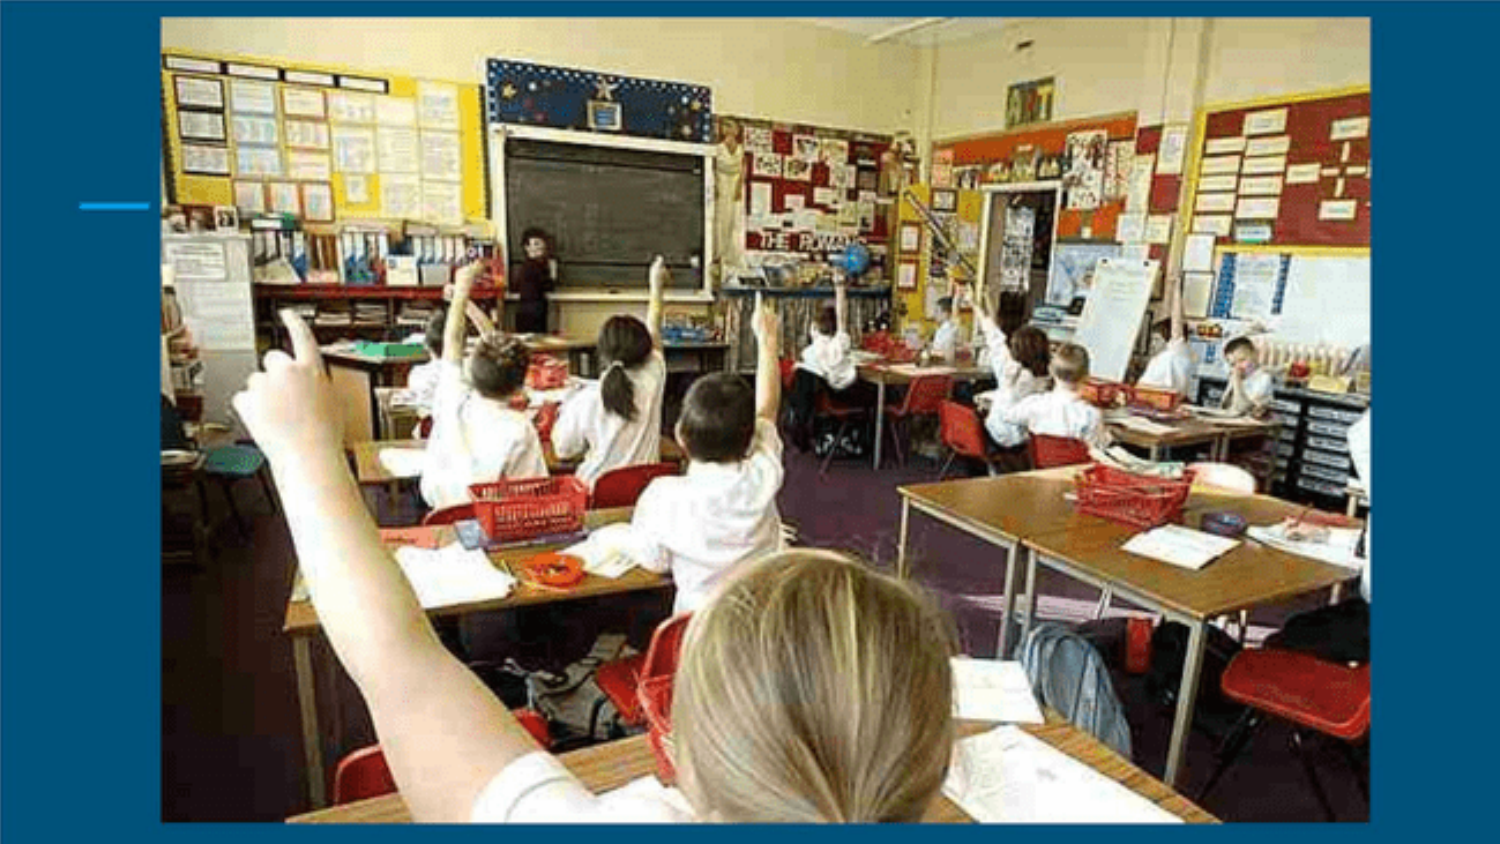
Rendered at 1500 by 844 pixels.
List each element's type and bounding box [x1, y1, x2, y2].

text_box [0, 0, 1500, 844]
